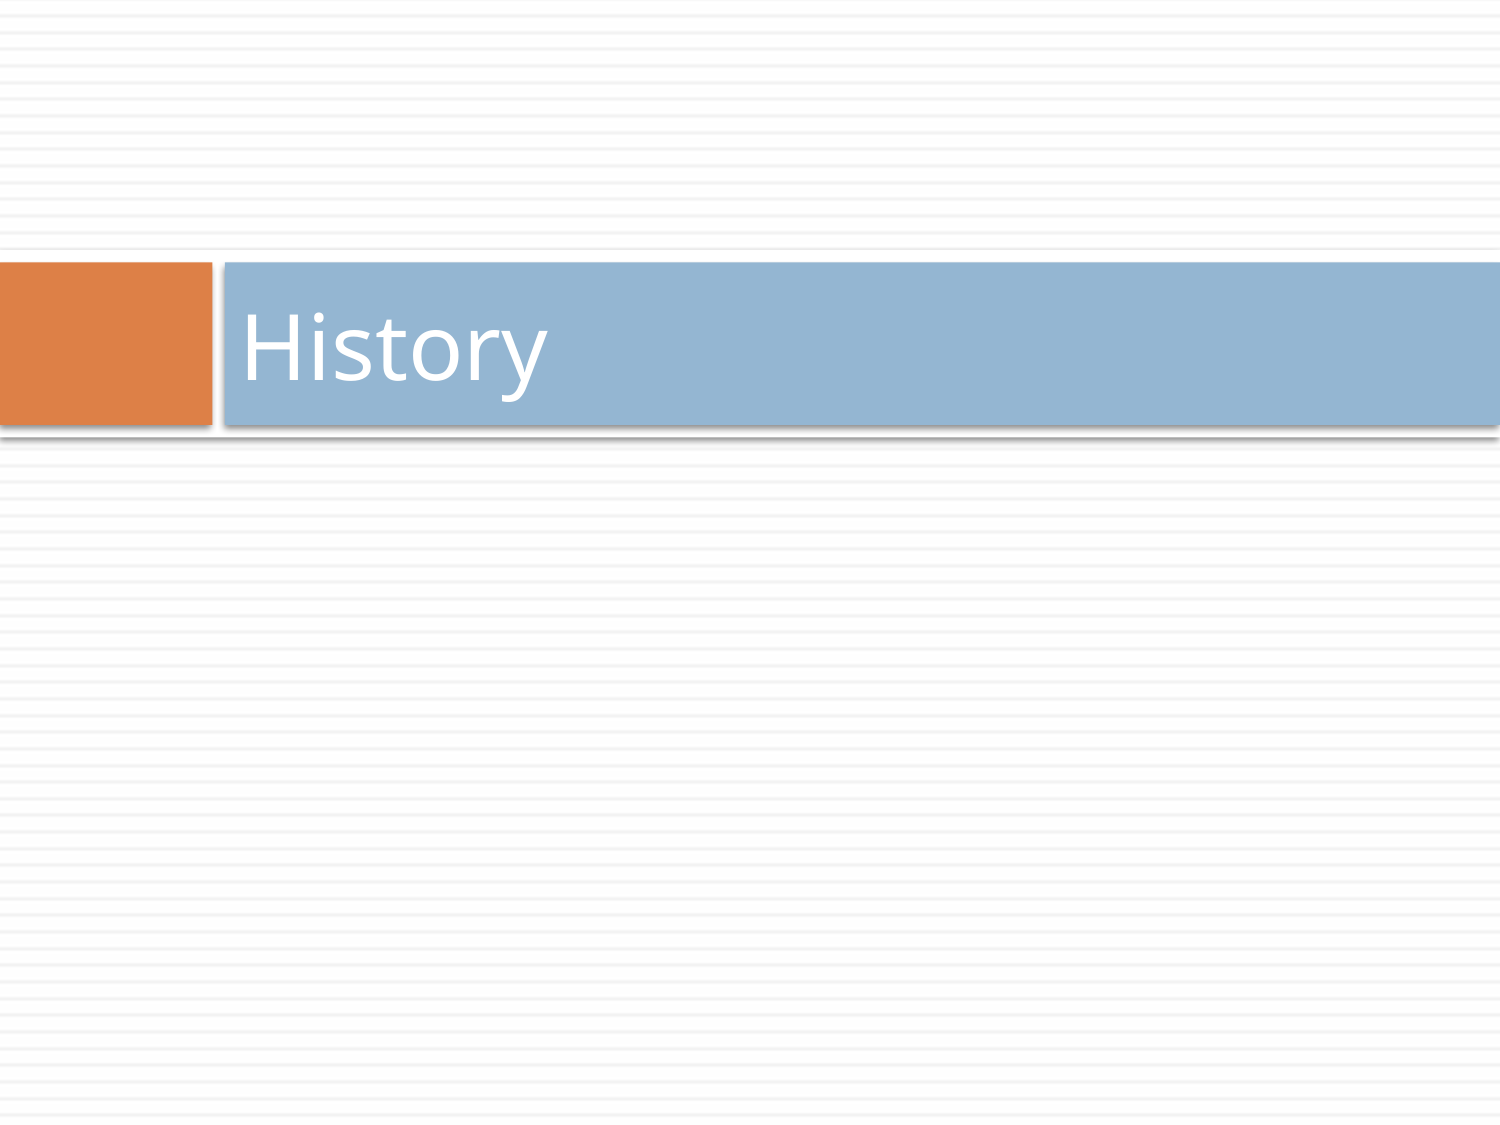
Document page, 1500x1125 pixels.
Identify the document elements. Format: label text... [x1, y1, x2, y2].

title History [225, 262, 1475, 425]
